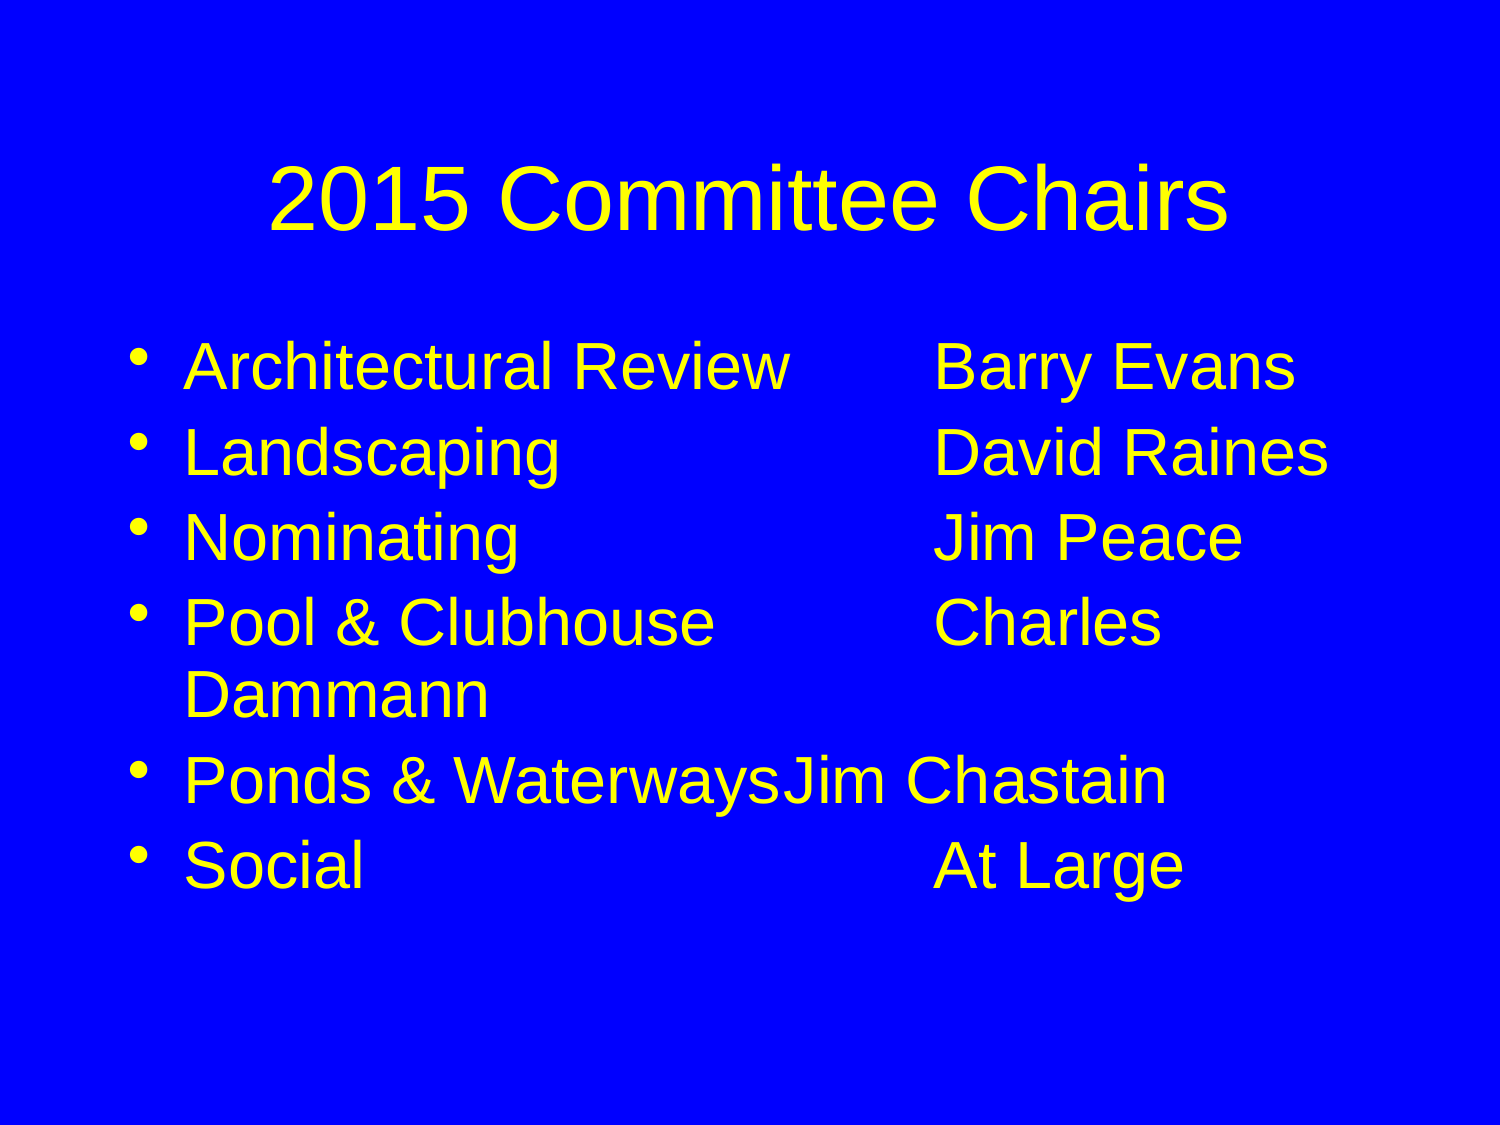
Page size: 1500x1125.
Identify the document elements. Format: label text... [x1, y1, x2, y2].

list Architectural Review Barry Evans Landscaping David Raines Nominating Jim Peace Pool & Clubhouse Charles Dammann Ponds & Waterways Jim Chastain Social At Large [112, 324, 1463, 963]
title 2015 Committee Chairs [112, 99, 1388, 288]
